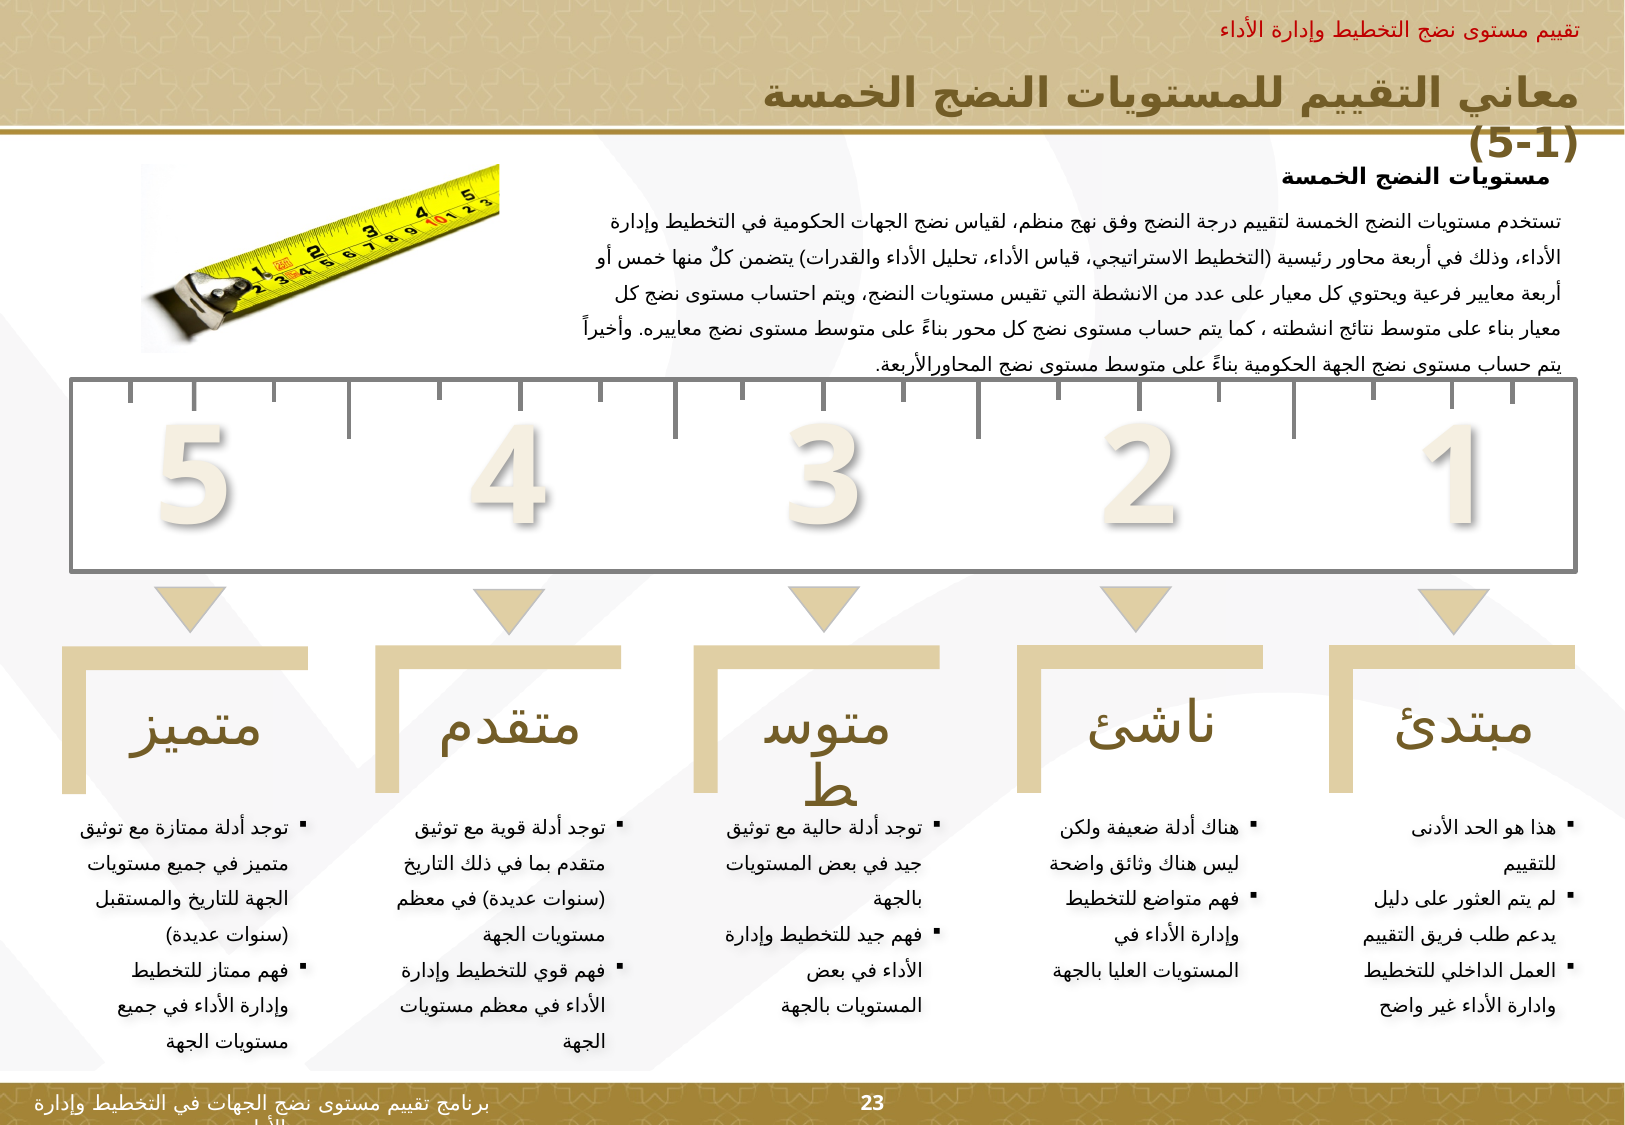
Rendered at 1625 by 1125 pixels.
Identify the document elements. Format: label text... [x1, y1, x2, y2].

text_box متقدم [399, 672, 622, 783]
text_box [60, 644, 310, 796]
text_box [1015, 643, 1265, 795]
picture [0, 0, 1625, 1125]
text_box [1418, 589, 1489, 635]
text_box 1 [1371, 379, 1537, 559]
text_box [692, 643, 942, 795]
text_box 3 [741, 379, 907, 559]
text_box [474, 589, 544, 635]
text_box متوسط [718, 672, 940, 778]
text_box هذا هو الحد الأدنى للتقييم لم يتم العثور على دليل يدعم طلب فريق التقييم العمل الداخلي للتخطيط وادارة الأداء غير واضح [1342, 795, 1598, 1074]
text_box [71, 379, 1576, 572]
text_box توجد أدلة قوية مع توثيق متقدم بما في ذلك التاريخ (سنوات عديدة) في معظم مستويات الجهة فهم قوي للتخطيط وإدارة الأداء في معظم مستويات الجهة [375, 795, 647, 1074]
text_box ناشئ [1041, 672, 1264, 772]
text_box معاني التقييم للمستويات النضج الخمسة (1-5) [673, 58, 1596, 174]
text_box [1100, 587, 1171, 632]
text_box [373, 643, 623, 795]
text_box مستويات النضج الخمسة [1065, 153, 1566, 189]
text_box 4 [426, 379, 592, 559]
text_box 2 [1056, 379, 1222, 559]
text_box 5 [111, 379, 277, 559]
text_box متميز [86, 673, 309, 773]
text_box تستخدم مستويات النضج الخمسة لتقييم درجة النضج وفق نهج منظم، لقياس نضج الجهات الحكومية في التخطيط وإدارة الأداء، وذلك في أربعة محاور رئيسية (التخطيط الاستراتيجي، قياس الأداء، تحليل الأداء والقدرات) يتضمن كلٌ منها خمس أو أربعة معايير فرعية ويحتوي كل معيار على عدد من الانشطة التي تقيس مستويات النضج، ويتم احتساب مستوى نضج كل معيار بناء على متوسط نتائج انشطته ، كما يتم حساب مستوى نضج كل محور بناءً على متوسط مستوى نضج معاييره. وأخيراً يتم حساب مستوى نضج الجهة الحكومية بناءً على متوسط مستوى نضج المحاورالأربعة. [554, 189, 1586, 347]
text_box [1327, 643, 1577, 795]
text_box توجد أدلة ممتازة مع توثيق متميز في جميع مستويات الجهة للتاريخ والمستقبل (سنوات عديدة) فهم ممتاز للتخطيط وإدارة الأداء في جميع مستويات الجهة [62, 795, 330, 1074]
text_box هناك أدلة ضعيفة ولكن ليس هناك وثائق واضحة فهم متواضع للتخطيط وإدارة الأداء في المستويات العليا بالجهة [1025, 795, 1281, 1074]
text_box [789, 587, 859, 632]
text_box مبتدئ [1353, 672, 1576, 777]
text_box [155, 587, 226, 633]
text_box تقييم مستوى نضج التخطيط وإدارة الأداء [922, 8, 1596, 50]
text_box توجد أدلة حالية مع توثيق جيد في بعض المستويات بالجهة فهم جيد للتخطيط وإدارة الأداء في بعض المستويات بالجهة [708, 795, 964, 1074]
